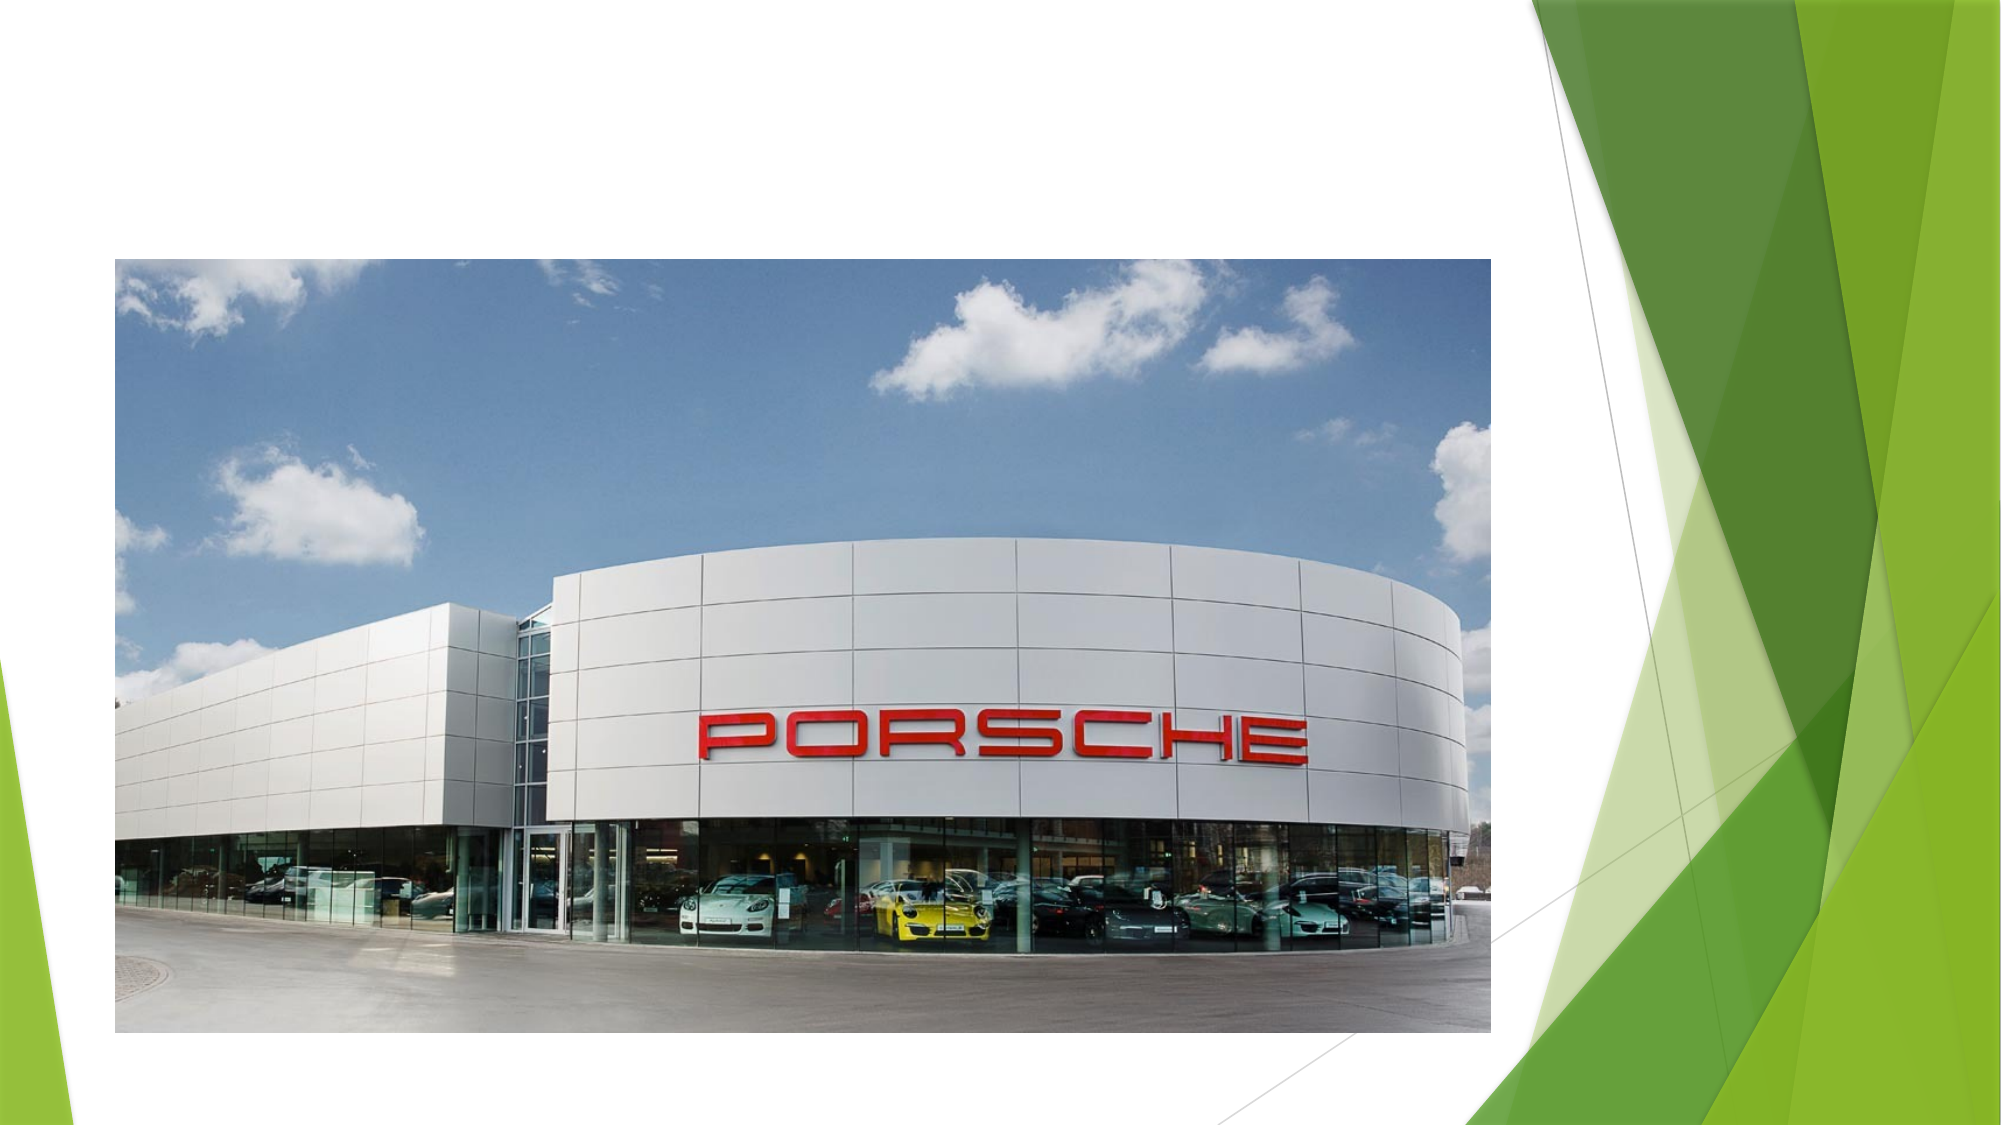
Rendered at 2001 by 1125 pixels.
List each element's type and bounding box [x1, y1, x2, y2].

list [114, 258, 1491, 1034]
